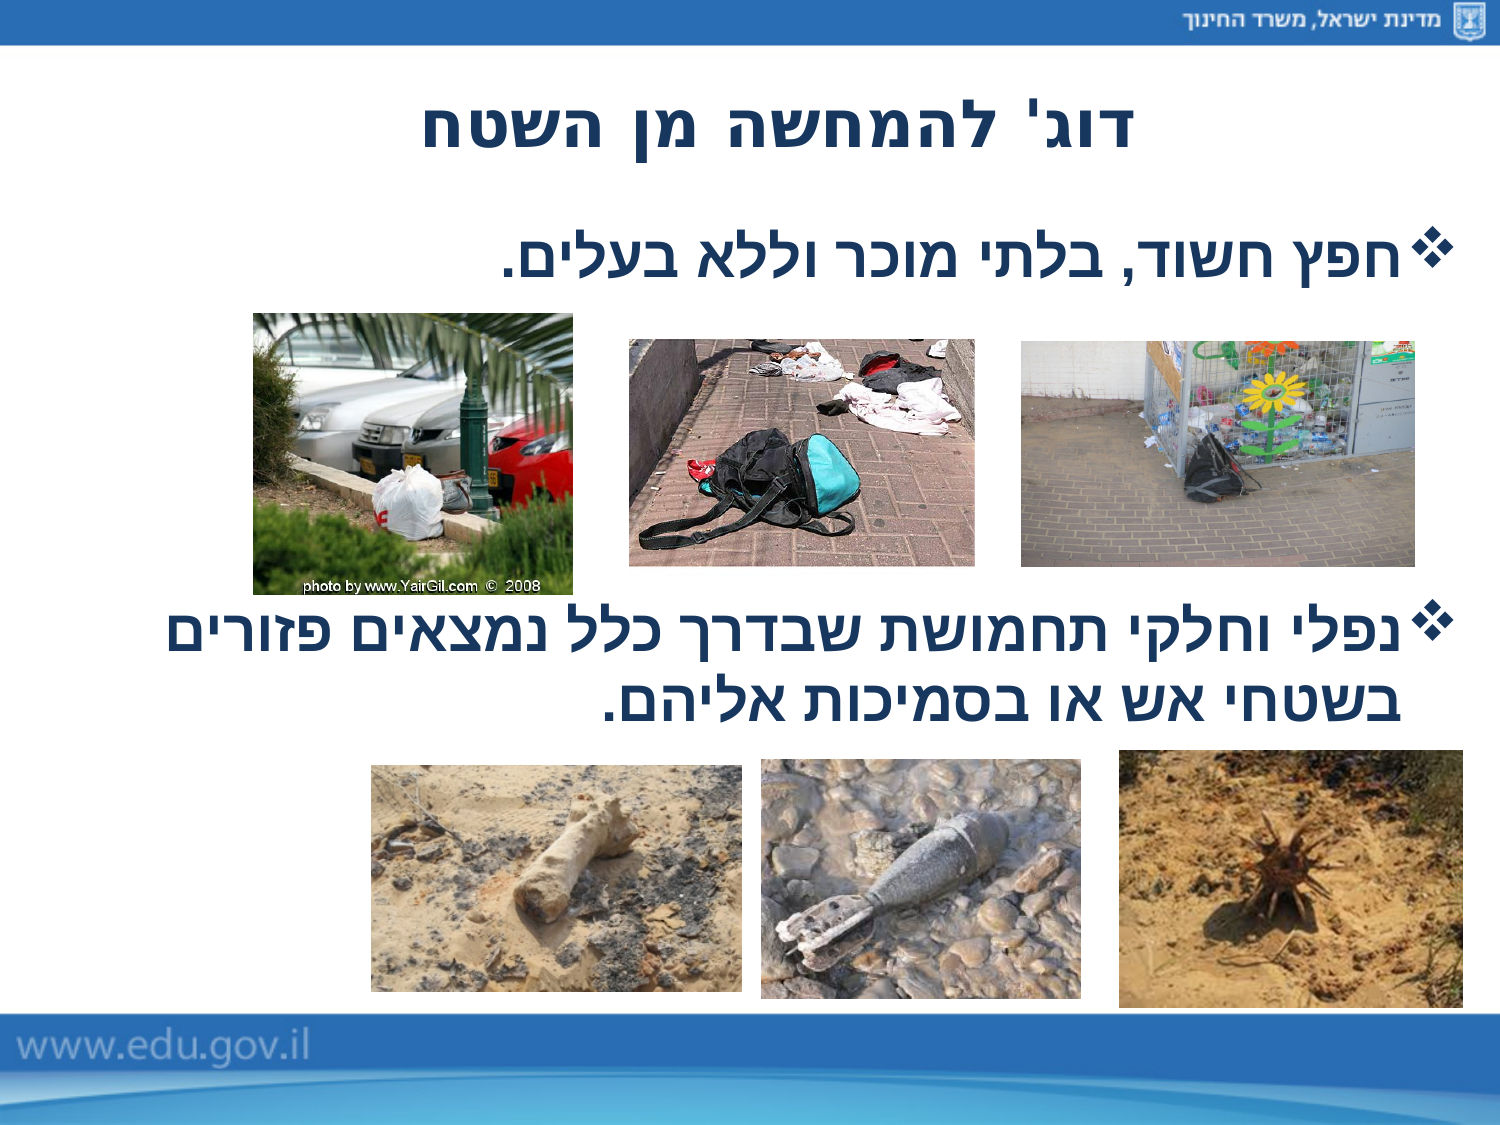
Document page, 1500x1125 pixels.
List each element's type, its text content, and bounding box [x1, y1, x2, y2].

picture [1119, 750, 1464, 1008]
picture [629, 313, 975, 587]
picture [0, 0, 1500, 1125]
picture [371, 765, 742, 993]
picture [253, 313, 574, 595]
picture [1021, 341, 1415, 567]
picture [761, 759, 1081, 999]
list חפץ חשוד, בלתי מוכר וללא בעלים. נפלי וחלקי תחמושת שבדרך כלל נמצאים פזורים בשטחי אש או בסמיכות אליהם. [0, 211, 1475, 1024]
title דוג' להמחשה מן השטח [75, 45, 1425, 197]
